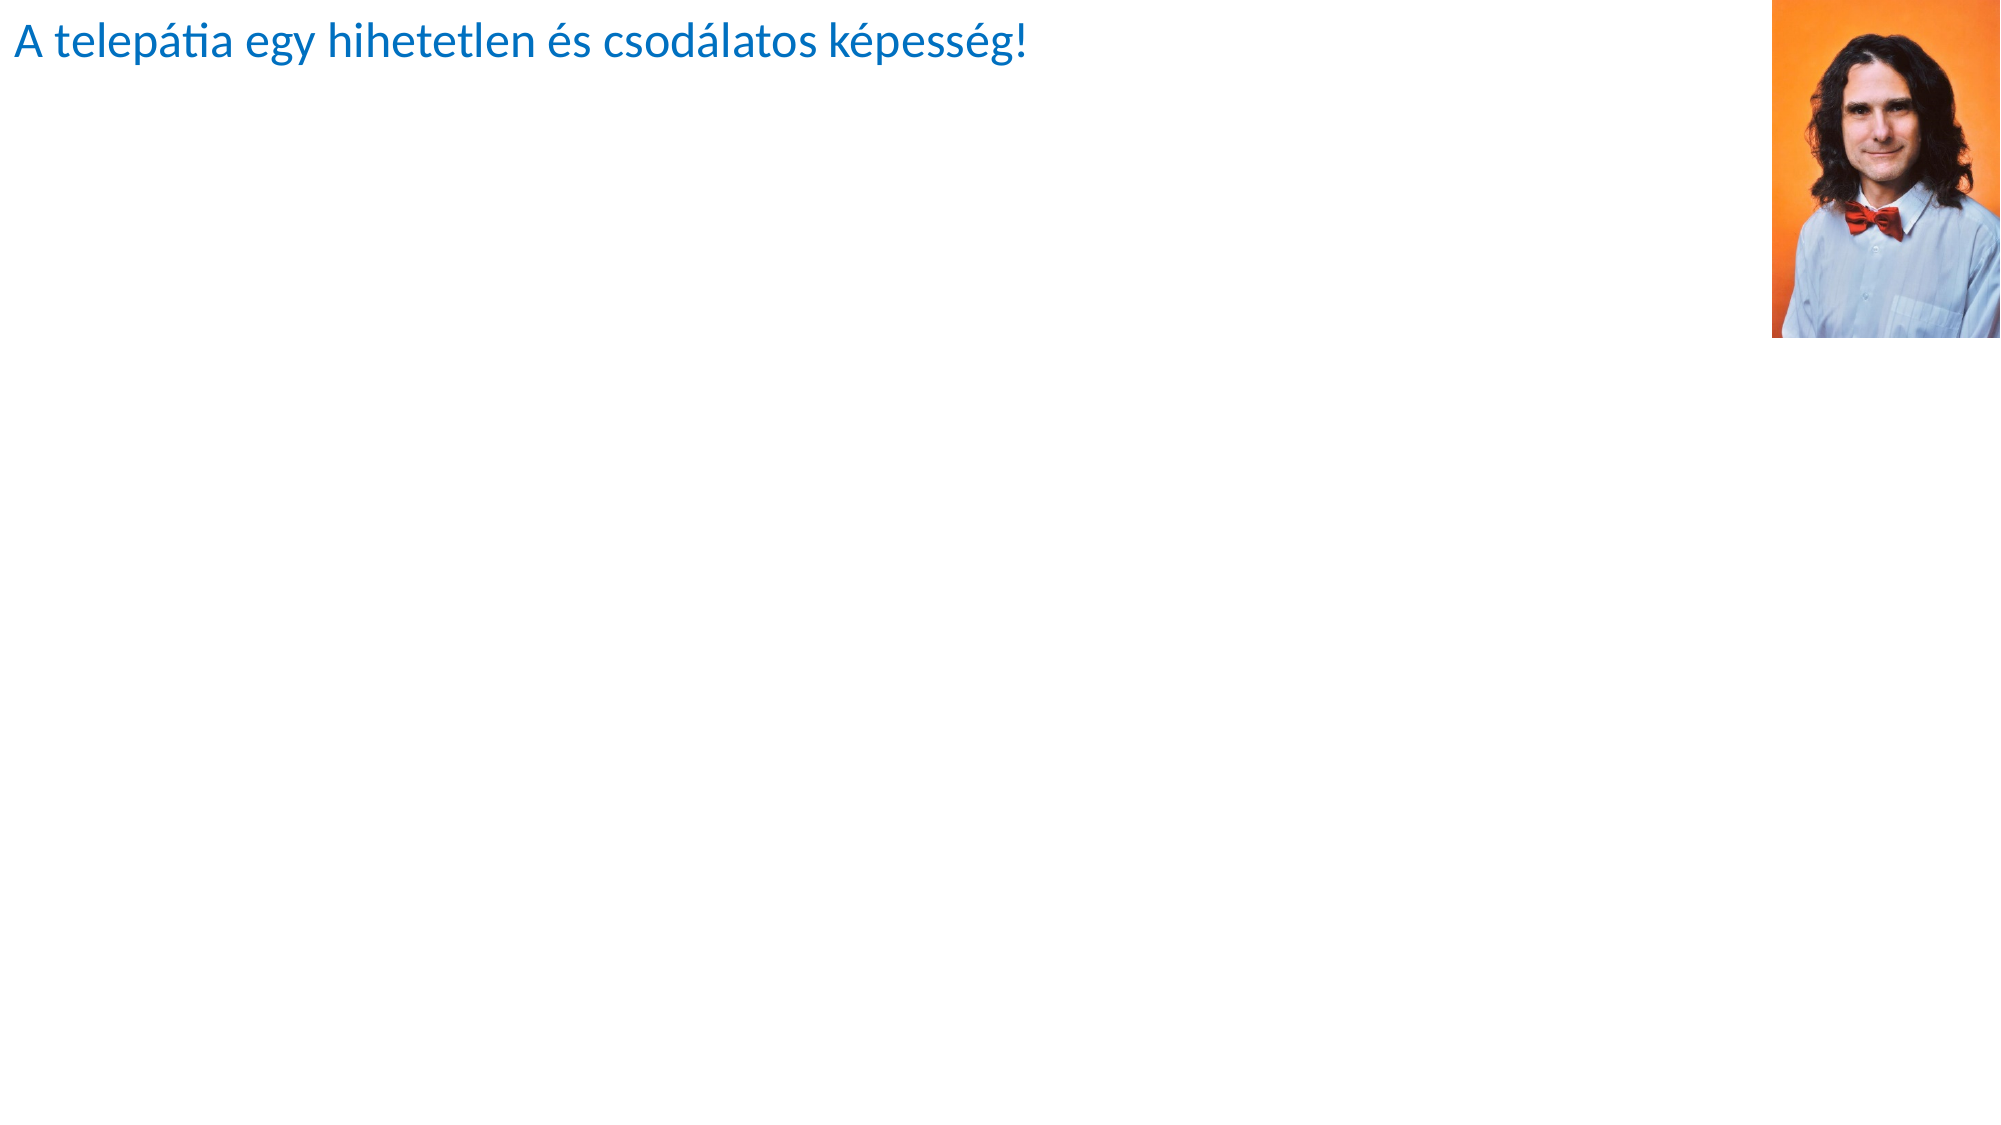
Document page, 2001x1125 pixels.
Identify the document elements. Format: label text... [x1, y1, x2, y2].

picture [1772, 0, 2000, 338]
text_box A telepátia egy hihetetlen és csodálatos képesség! [0, 0, 1149, 75]
